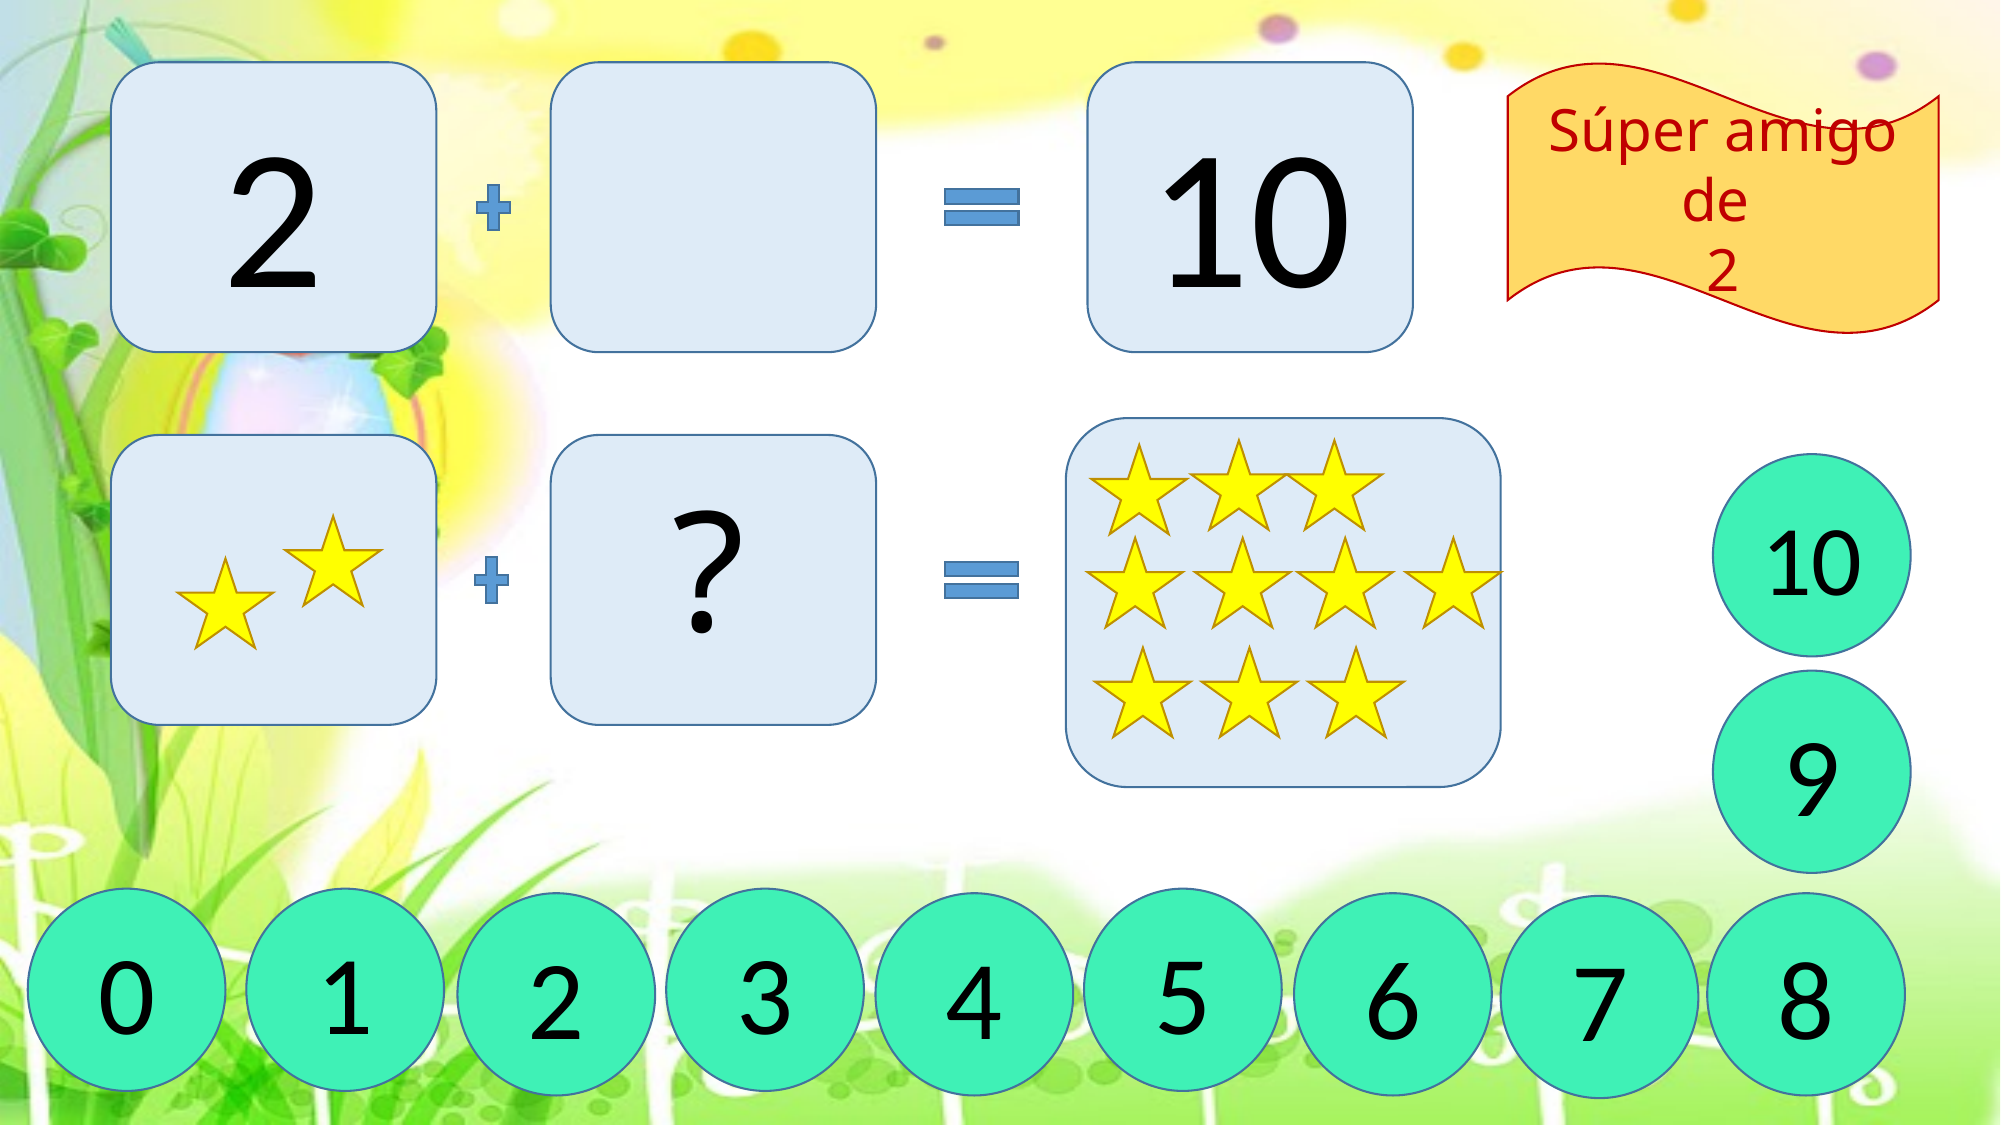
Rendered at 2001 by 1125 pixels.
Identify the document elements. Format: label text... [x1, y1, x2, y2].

text_box [1294, 534, 1397, 630]
text_box [549, 433, 878, 726]
text_box [282, 512, 385, 609]
text_box [1064, 417, 1502, 789]
text_box [1305, 644, 1407, 740]
text_box 5 [1082, 887, 1283, 1092]
text_box [1091, 644, 1194, 740]
text_box 4 [874, 892, 1075, 1097]
text_box 2 [109, 61, 438, 354]
text_box 0 [26, 887, 227, 1092]
text_box [174, 555, 277, 651]
text_box Súper amigo de 2 [1506, 62, 1940, 334]
text_box [944, 210, 1020, 226]
text_box [549, 61, 878, 354]
text_box 8 [1706, 892, 1906, 1097]
text_box [1402, 534, 1505, 630]
text_box [474, 556, 509, 604]
text_box [476, 184, 511, 231]
text_box 7 [1499, 894, 1700, 1100]
text_box [1084, 534, 1187, 630]
text_box 2 [456, 892, 657, 1097]
text_box [1088, 441, 1191, 537]
text_box 10 [1086, 61, 1414, 354]
text_box [944, 561, 1019, 577]
text_box [944, 583, 1019, 599]
text_box ? [639, 456, 778, 672]
text_box 6 [1293, 892, 1493, 1097]
text_box [1191, 534, 1294, 630]
text_box 1 [245, 887, 446, 1092]
text_box 9 [1711, 669, 1912, 874]
text_box 10 [1711, 453, 1912, 658]
text_box [1187, 437, 1290, 533]
text_box [944, 188, 1020, 205]
text_box [1287, 437, 1386, 533]
text_box [109, 433, 438, 726]
text_box [1198, 644, 1301, 740]
picture [0, 0, 2001, 1125]
text_box 3 [665, 887, 865, 1092]
